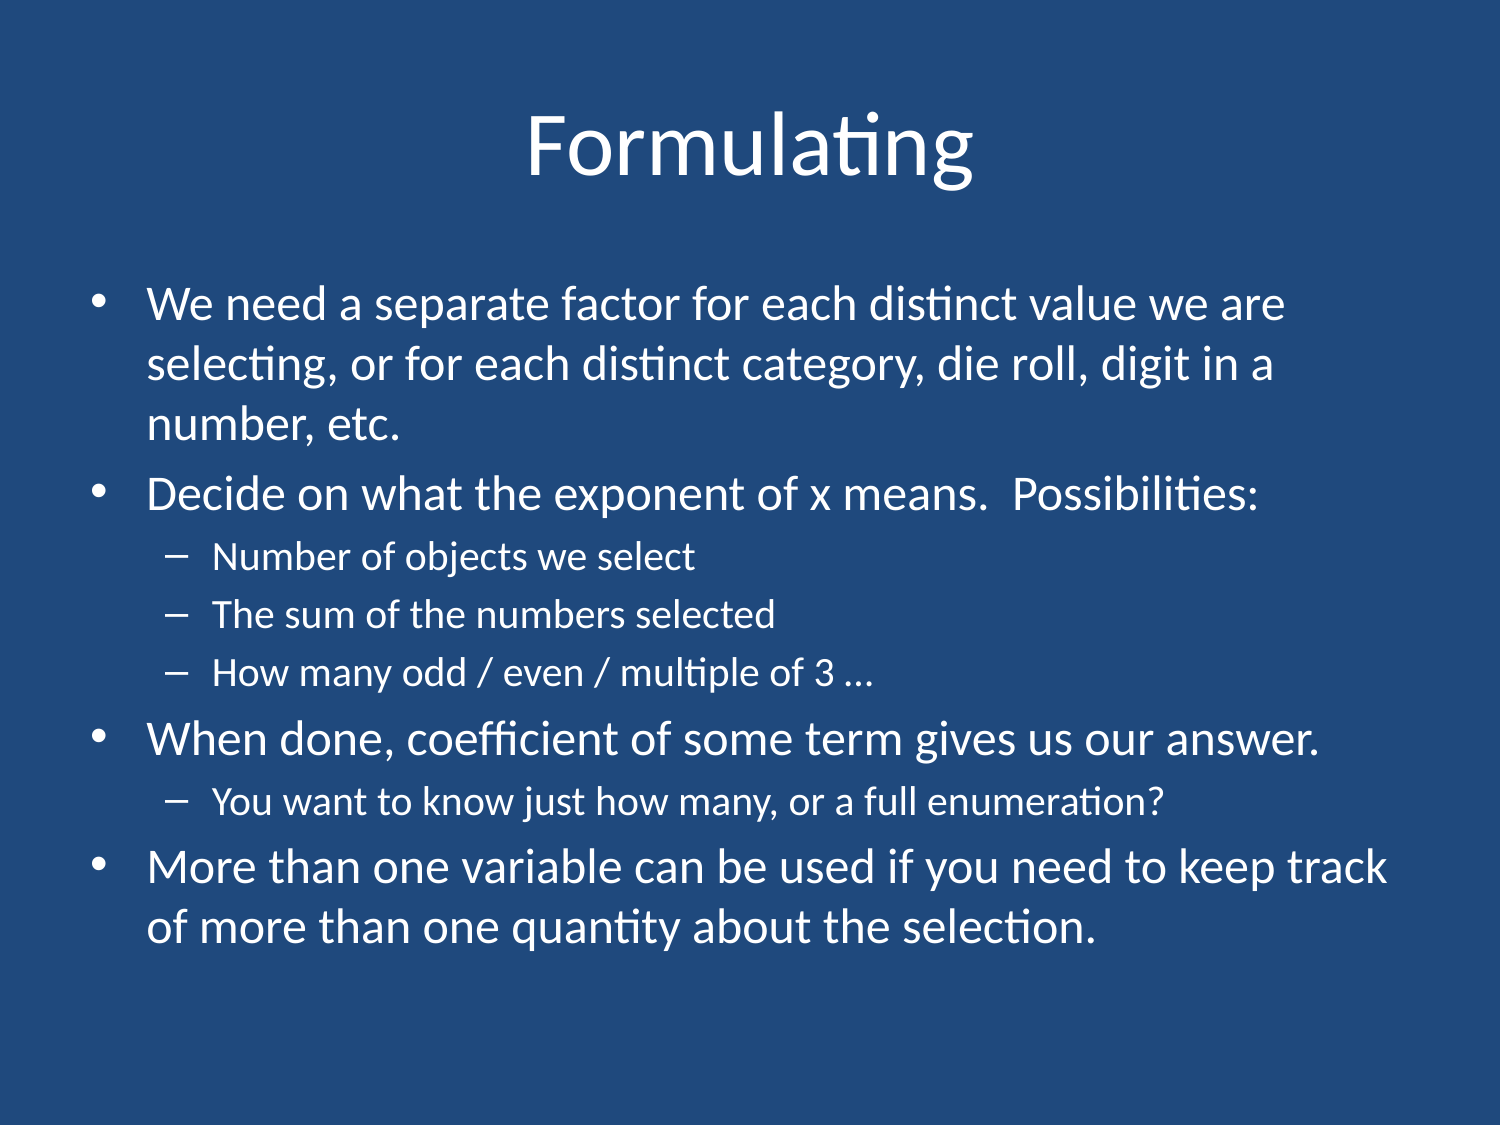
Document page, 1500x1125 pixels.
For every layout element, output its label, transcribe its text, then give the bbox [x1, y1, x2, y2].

list We need a separate factor for each distinct value we are selecting, or for each distinct category, die roll, digit in a number, etc. Decide on what the exponent of x means. Possibilities: Number of objects we select The sum of the numbers selected How many odd / even / multiple of 3 … When done, coefficient of some term gives us our answer. You want to know just how many, or a full enumeration? More than one variable can be used if you need to keep track of more than one quantity about the selection. [75, 262, 1425, 1005]
title Formulating [75, 45, 1425, 233]
